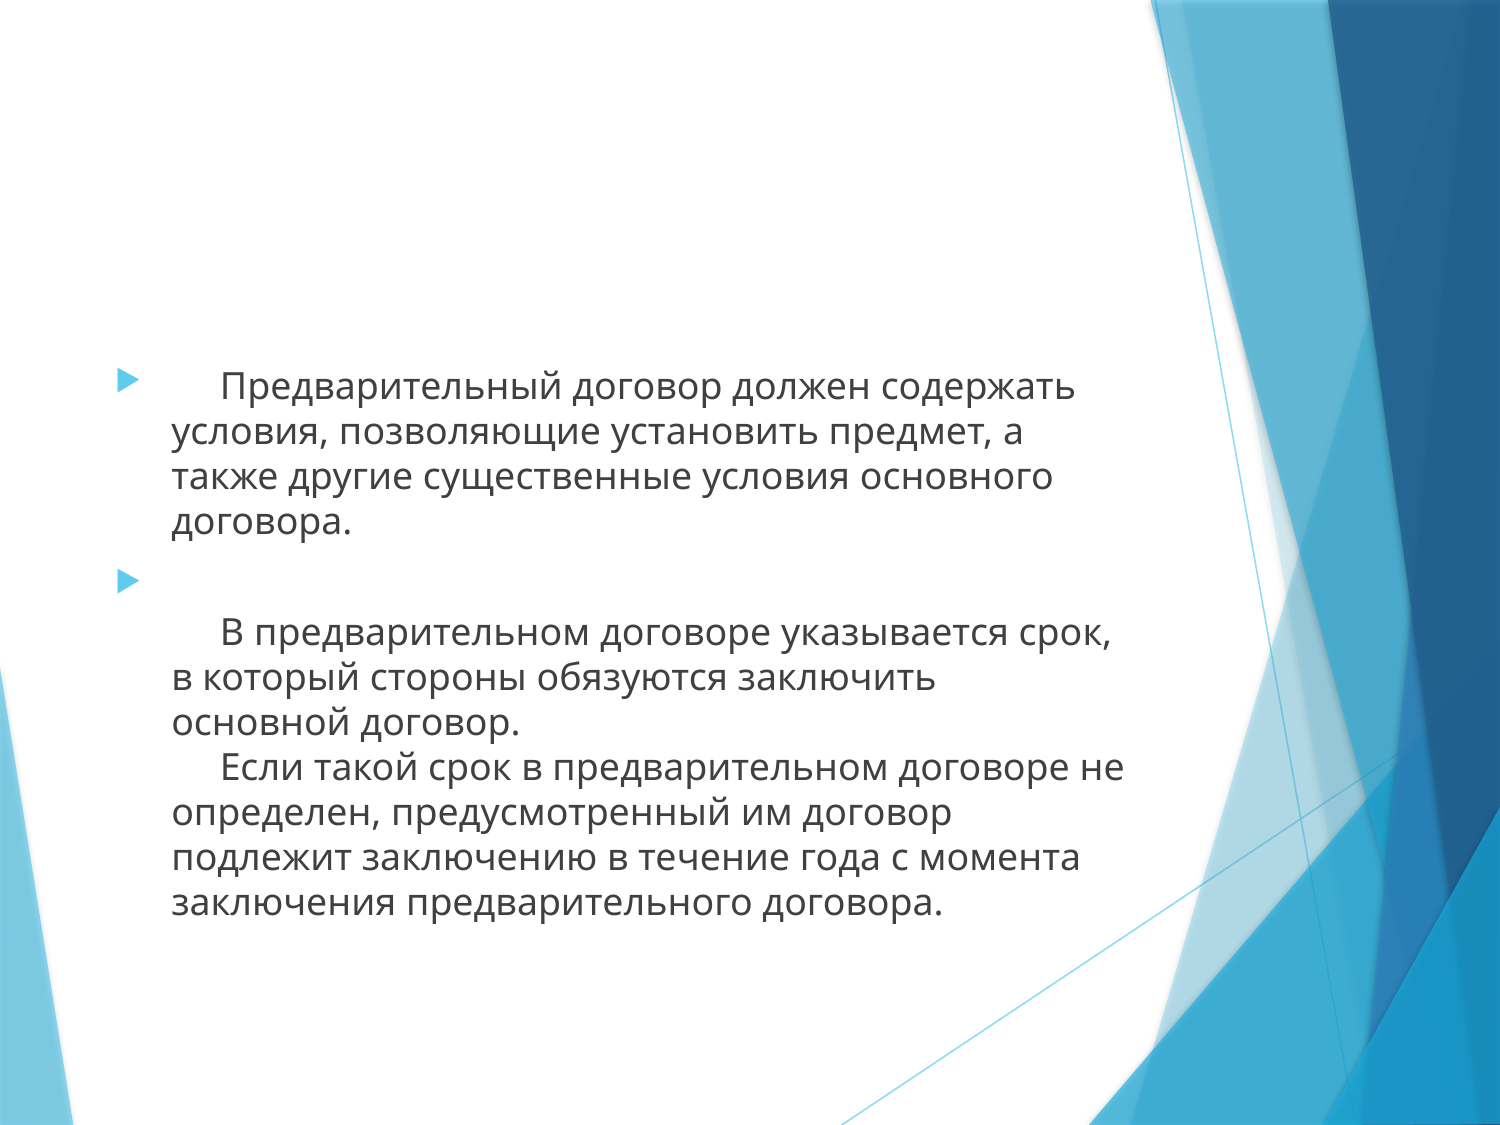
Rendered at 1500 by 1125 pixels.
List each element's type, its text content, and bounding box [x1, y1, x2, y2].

list Предварительный договор должен содержать условия, позволяющие установить предмет, а также другие существенные условия основного договора. В предварительном договоре указывается срок, в который стороны обязуются заключить основной договор. Если такой срок в предварительном договоре не определен, предусмотренный им договор подлежит заключению в течение года с момента заключения предварительного договора. [99, 354, 1142, 992]
